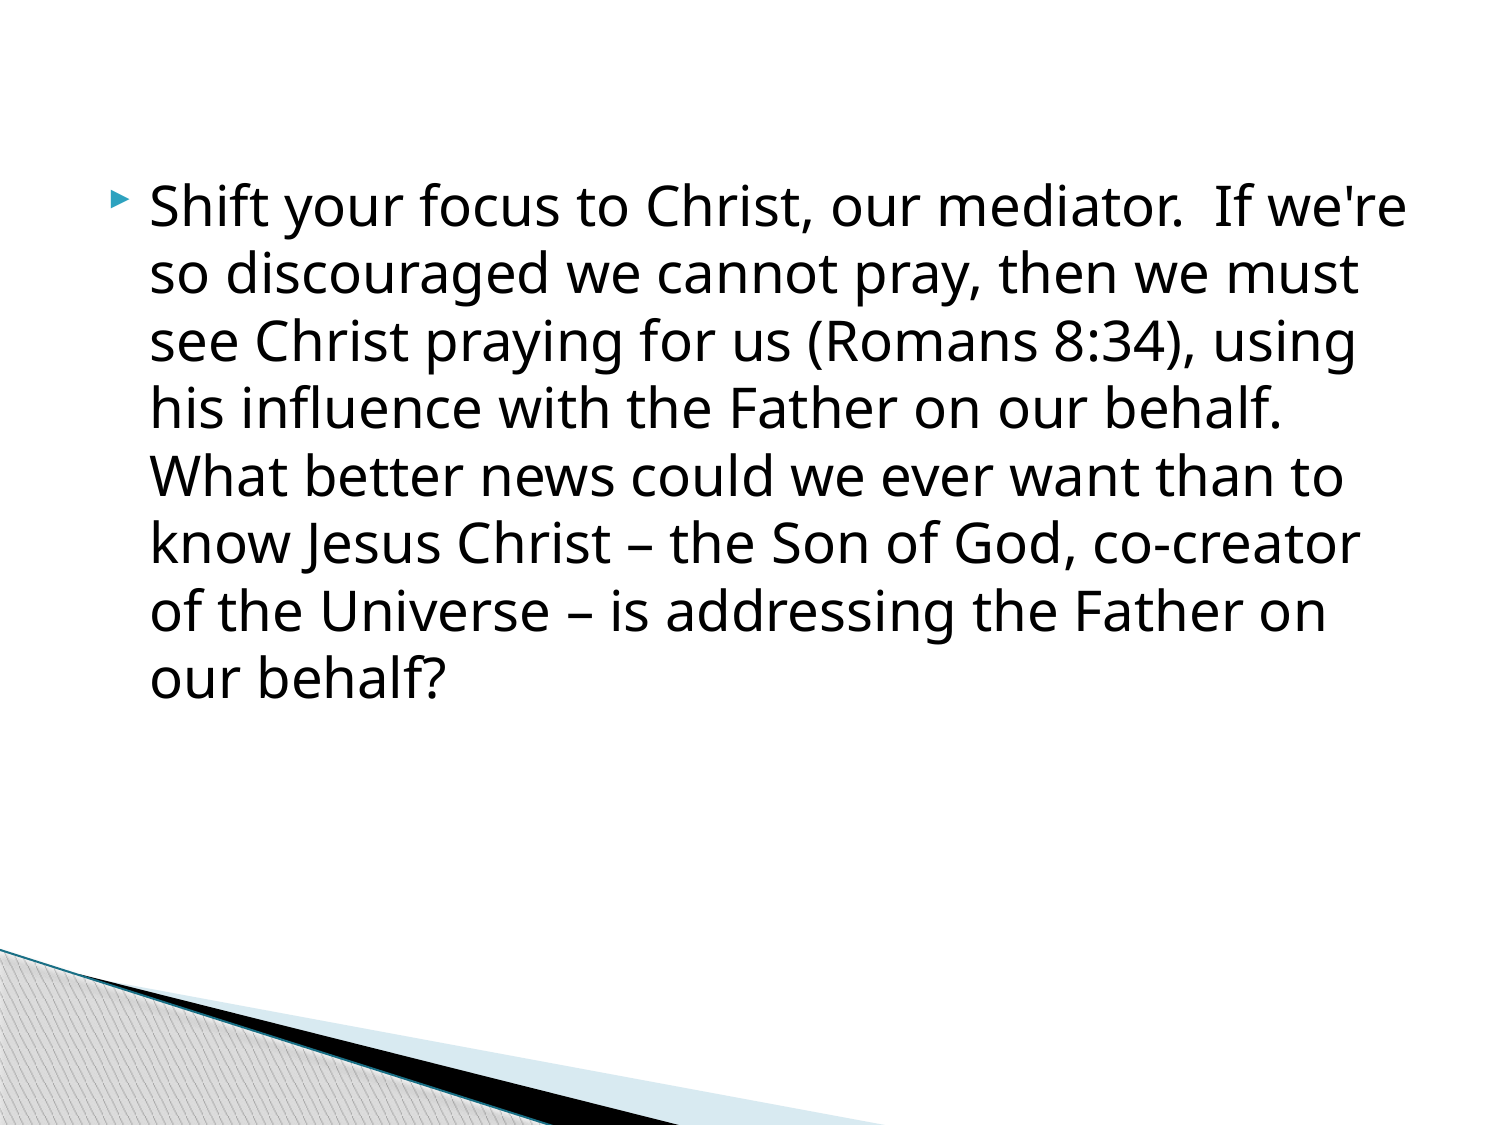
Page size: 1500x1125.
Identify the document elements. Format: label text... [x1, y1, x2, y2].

list Shift your focus to Christ, our mediator. If we're so discouraged we cannot pray, then we must see Christ praying for us (Romans 8:34), using his influence with the Father on our behalf. What better news could we ever want than to know Jesus Christ – the Son of God, co-creator of the Universe – is addressing the Father on our behalf? [75, 162, 1425, 905]
